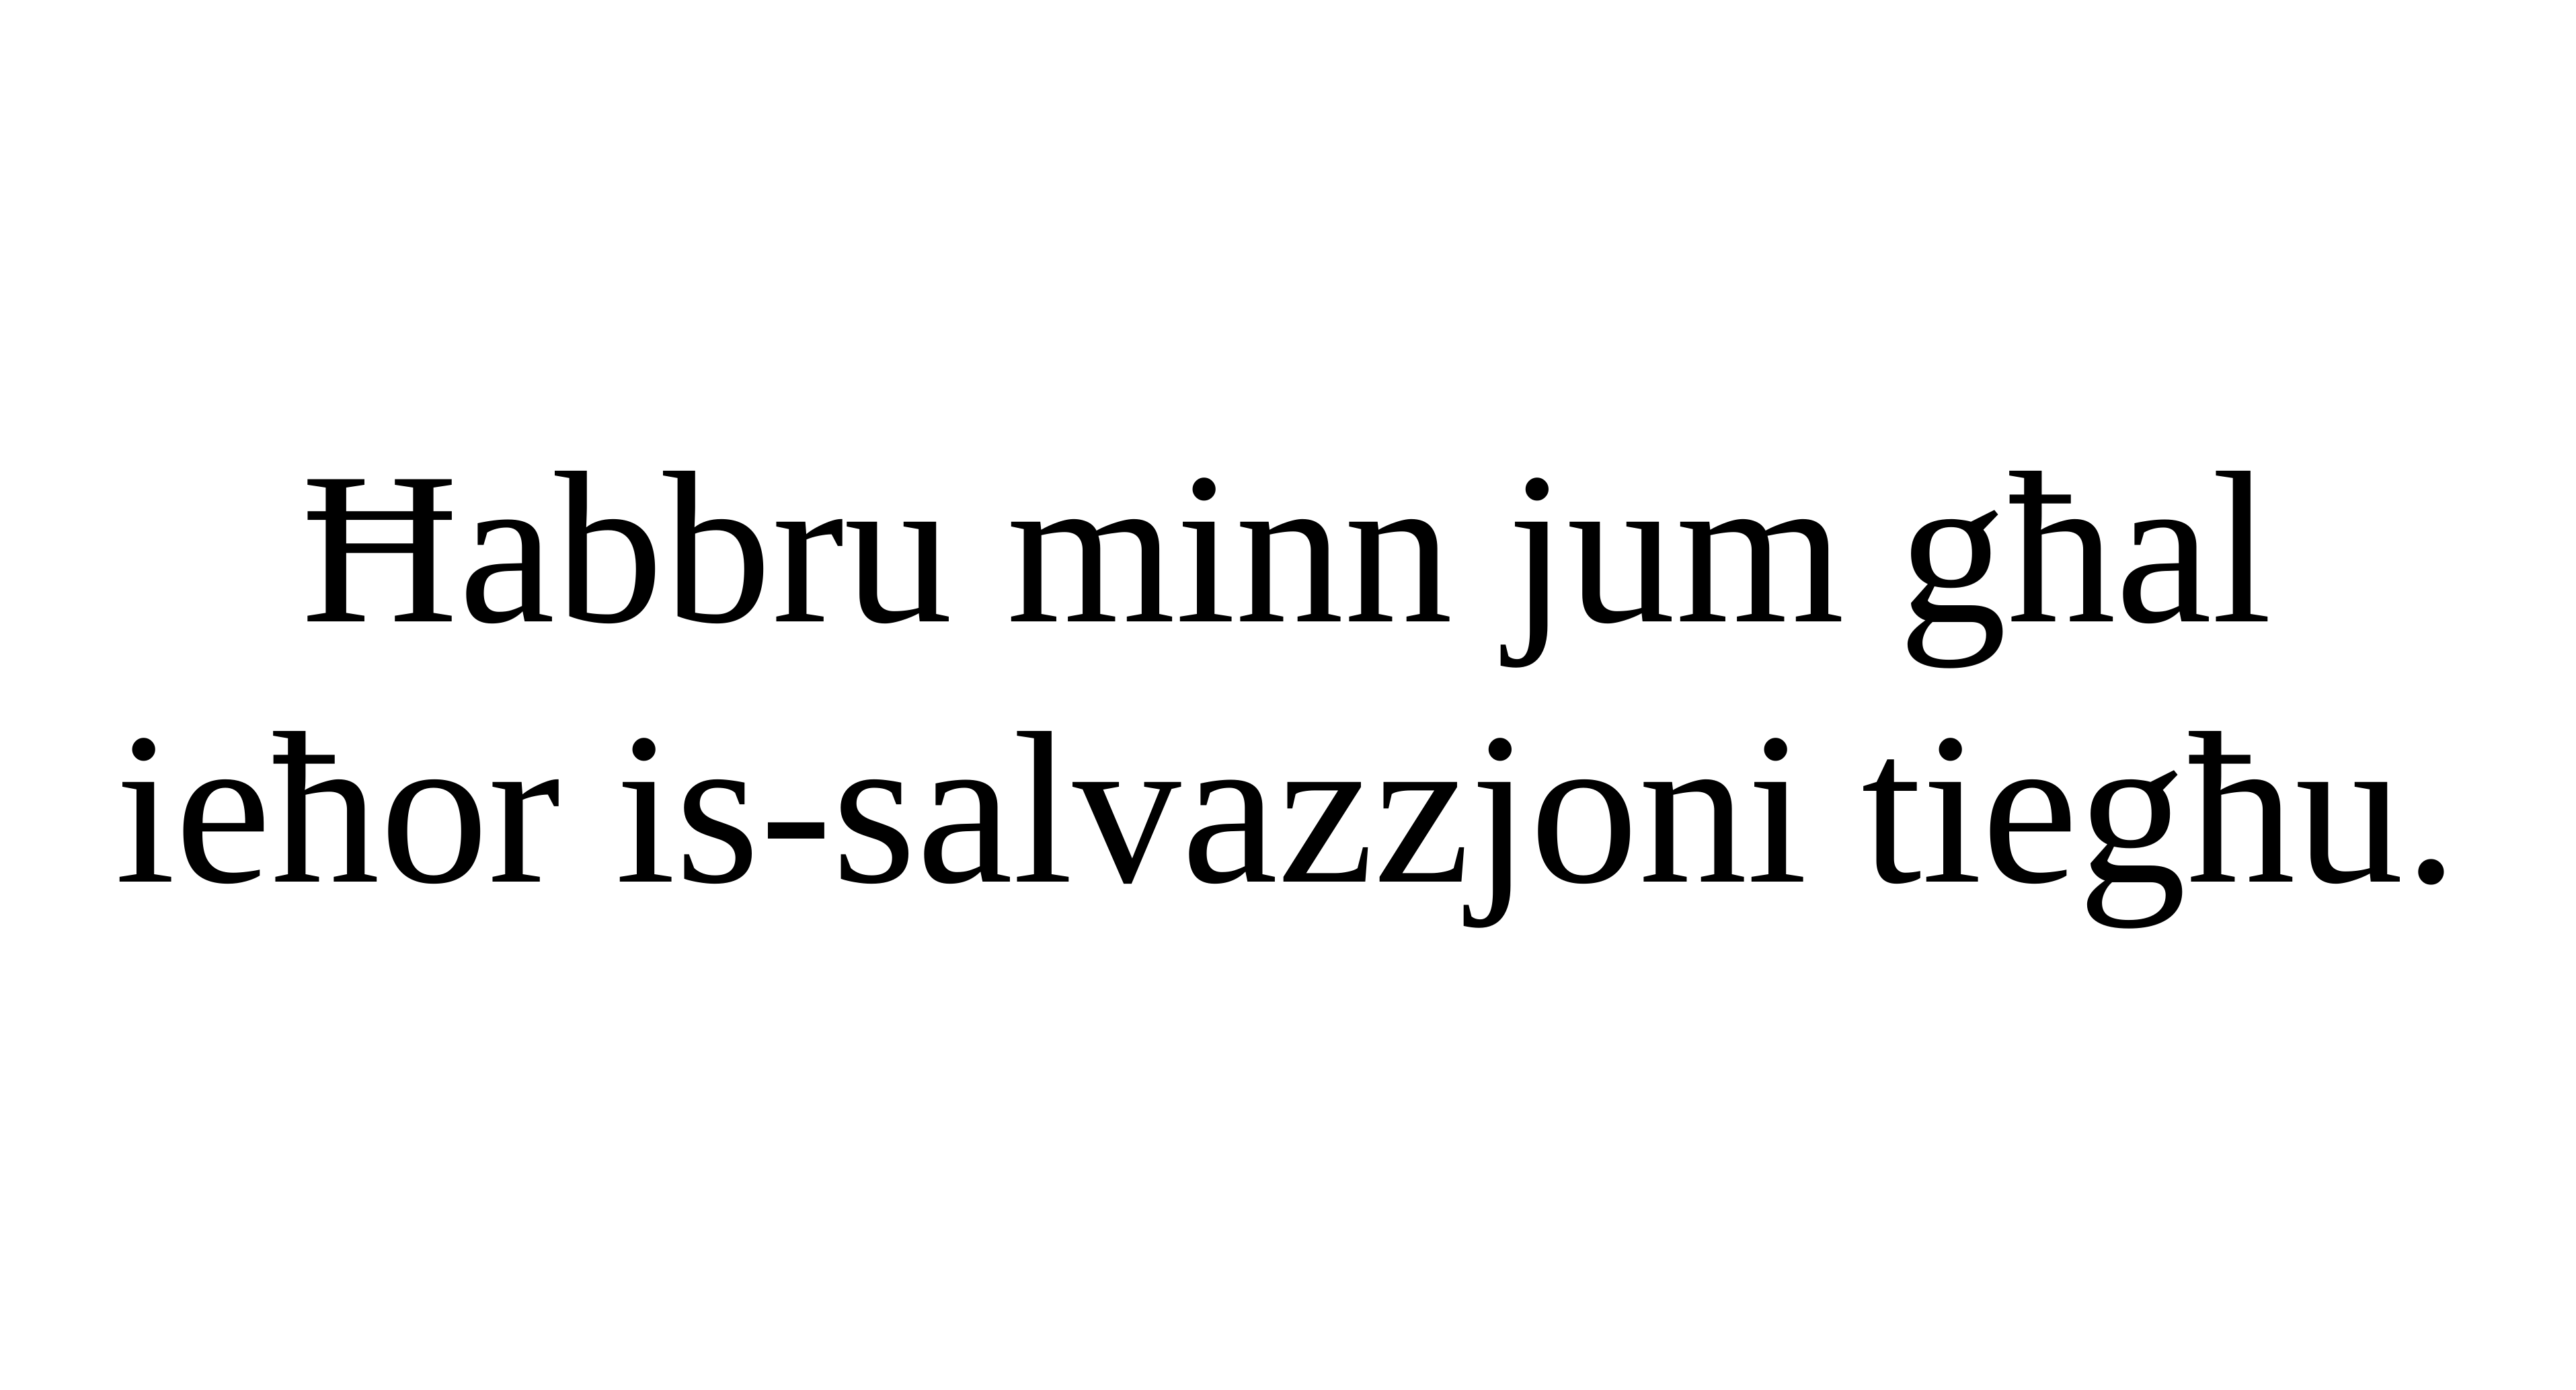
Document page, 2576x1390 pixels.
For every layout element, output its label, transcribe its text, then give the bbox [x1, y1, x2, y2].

text_box Ħabbru minn jum għal ieħor is-salvazzjoni tiegħu. [39, 393, 2537, 937]
